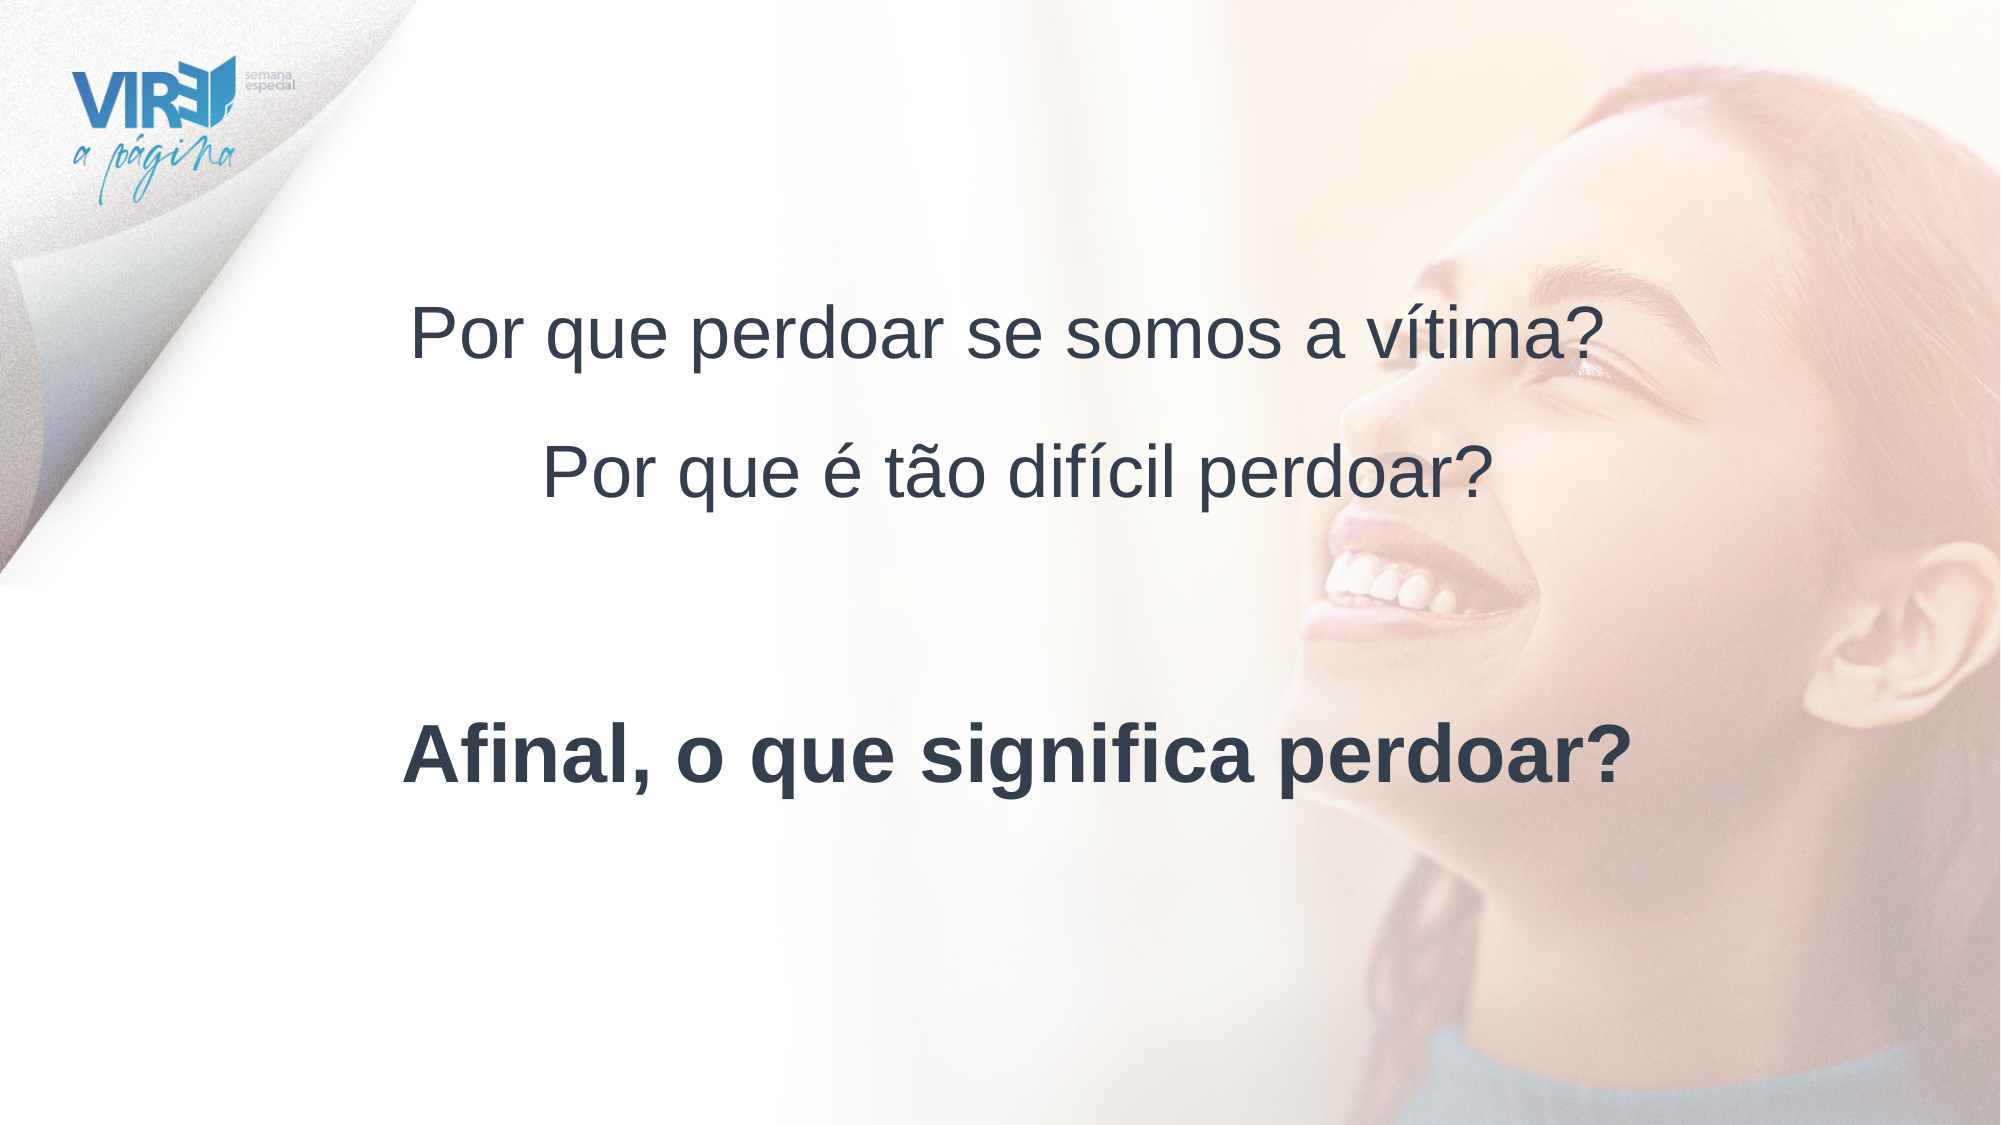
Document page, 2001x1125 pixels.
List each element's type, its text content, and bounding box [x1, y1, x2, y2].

subtitle Por que perdoar se somos a vítima? Por que é tão difícil perdoar? Afinal, o que significa perdoar? [377, 277, 1660, 809]
picture [0, 0, 2001, 1125]
